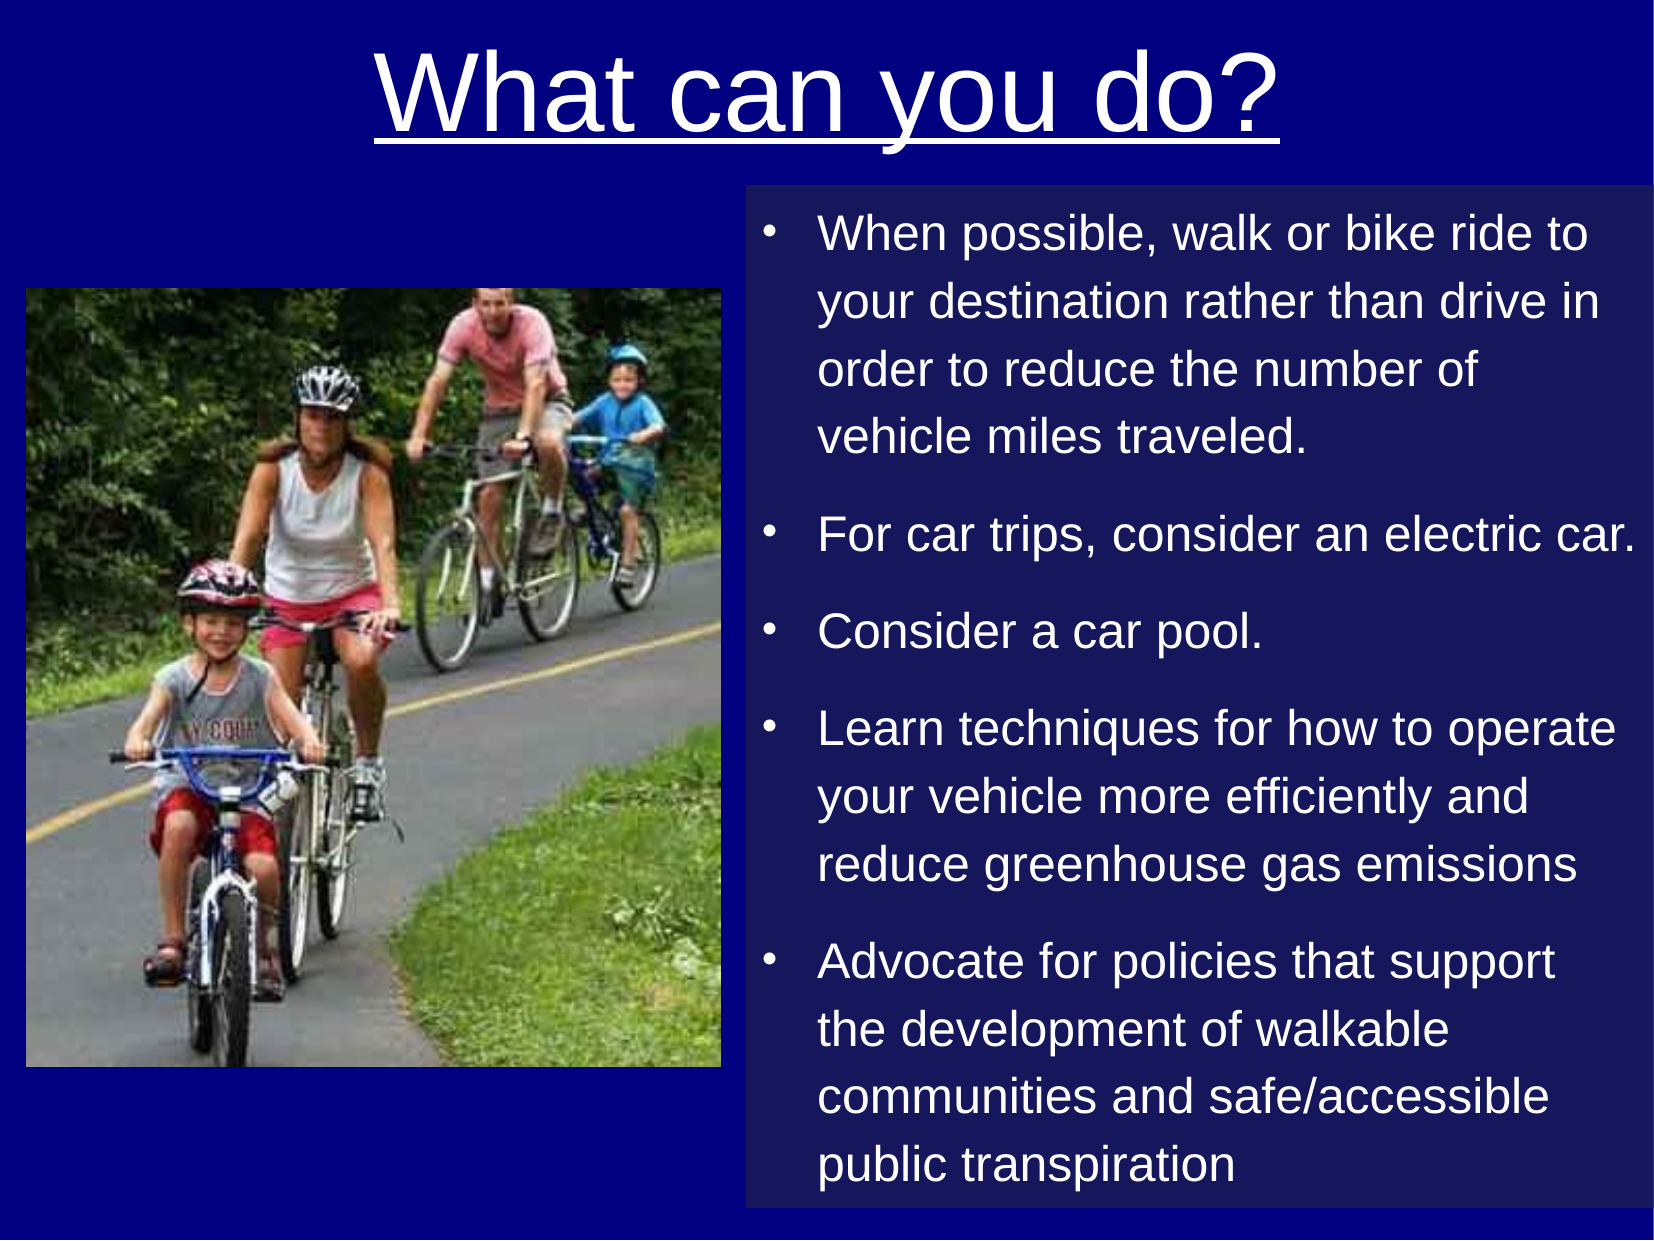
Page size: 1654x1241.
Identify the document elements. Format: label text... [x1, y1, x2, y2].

picture [26, 288, 721, 1067]
title What can you do? [176, 2, 1477, 186]
text_box When possible, walk or bike ride to your destination rather than drive in order to reduce the number of vehicle miles traveled. For car trips, consider an electric car. Consider a car pool. Learn techniques for how to operate your vehicle more efficiently and reduce greenhouse gas emissions Advocate for policies that support the development of walkable communities and safe/accessible public transpiration [745, 185, 1654, 1209]
